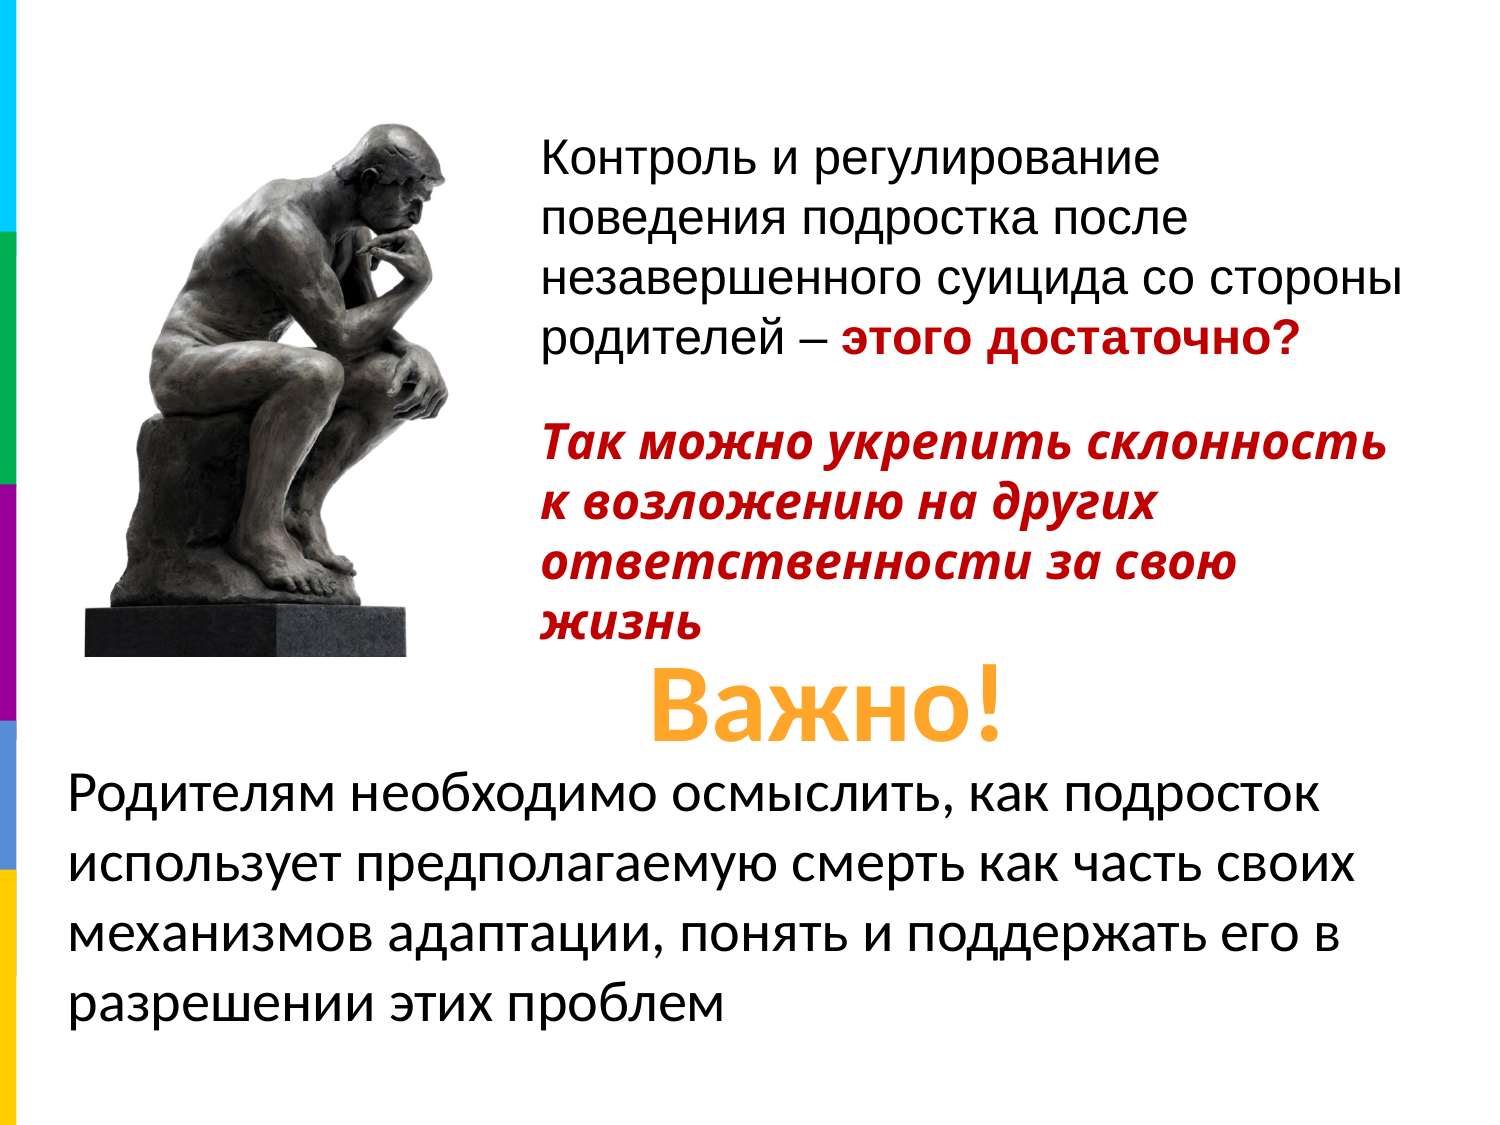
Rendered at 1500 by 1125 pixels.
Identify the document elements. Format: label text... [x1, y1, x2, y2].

text_box Родителям необходимо осмыслить, как подросток использует предполагаемую смерть как часть своих механизмов адаптации, понять и поддержать его в разрешении этих проблем [51, 655, 1500, 1125]
text_box Контроль и регулирование поведения подростка после незавершенного суицида со стороны родителей – этого достаточно? Так можно укрепить склонность к возложению на других ответственности за свою жизнь [525, 117, 1424, 613]
text_box Важно! [468, 621, 1190, 772]
picture [78, 103, 469, 658]
